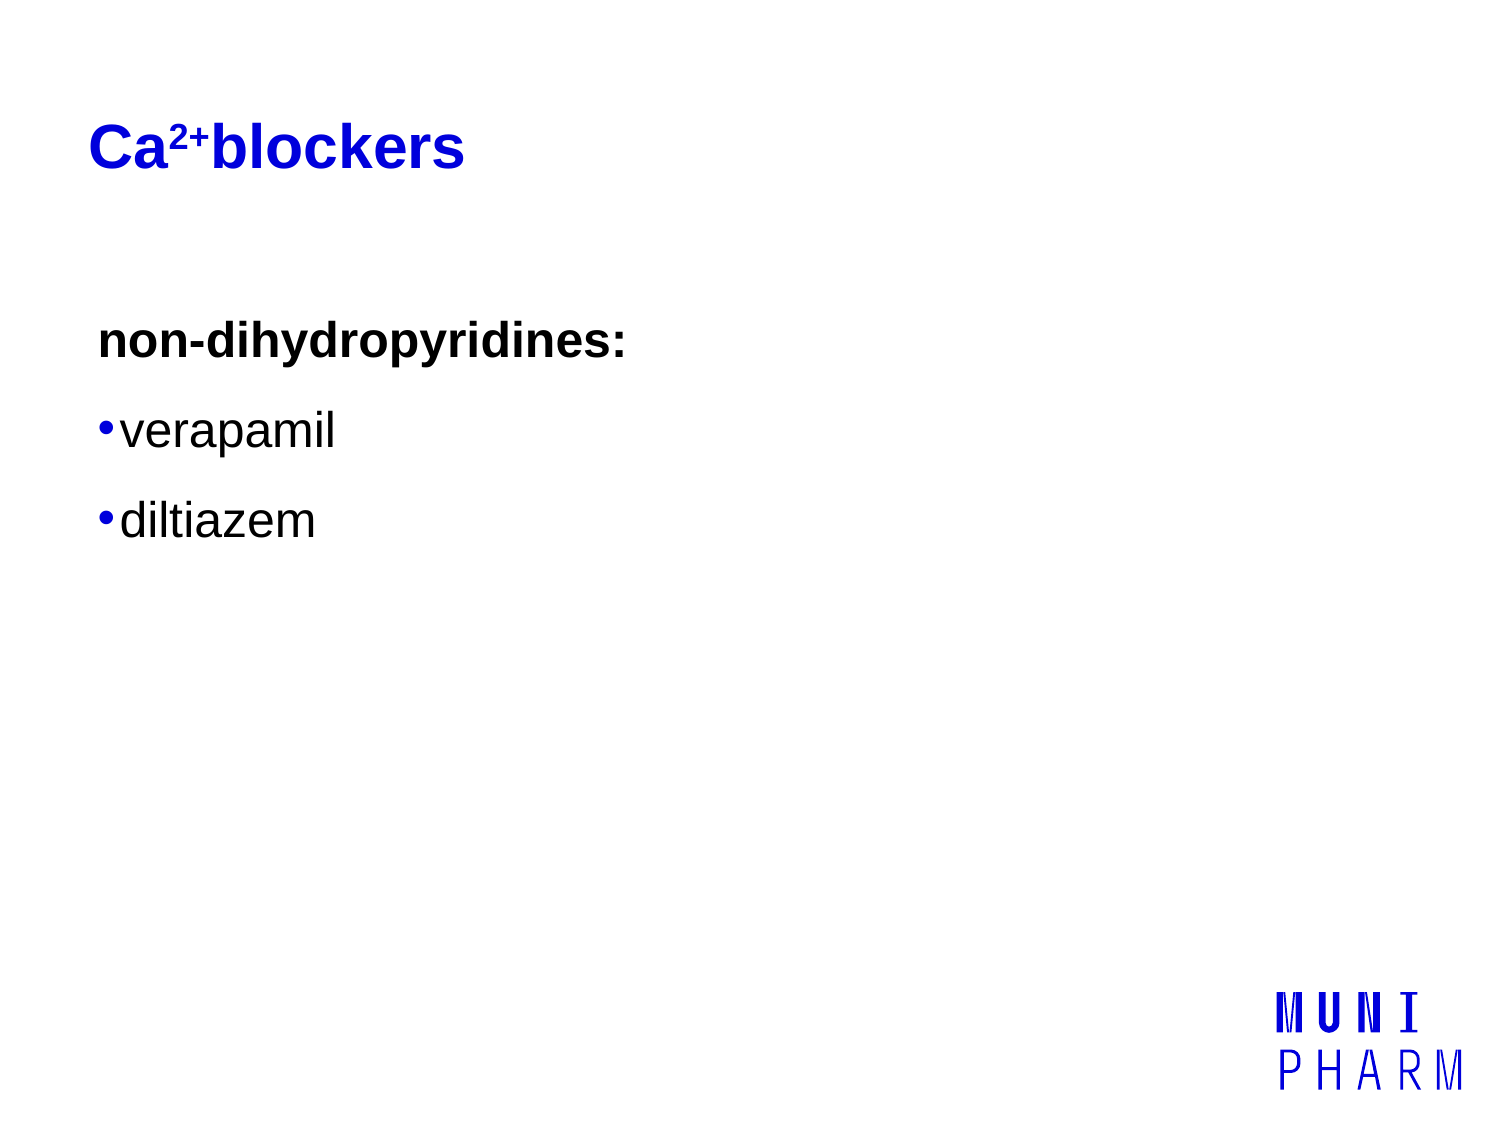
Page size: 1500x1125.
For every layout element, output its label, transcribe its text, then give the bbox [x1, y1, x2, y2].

title Ca2+blockers [88, 118, 1412, 193]
list non-dihydropyridines: verapamil diltiazem [88, 277, 1412, 957]
